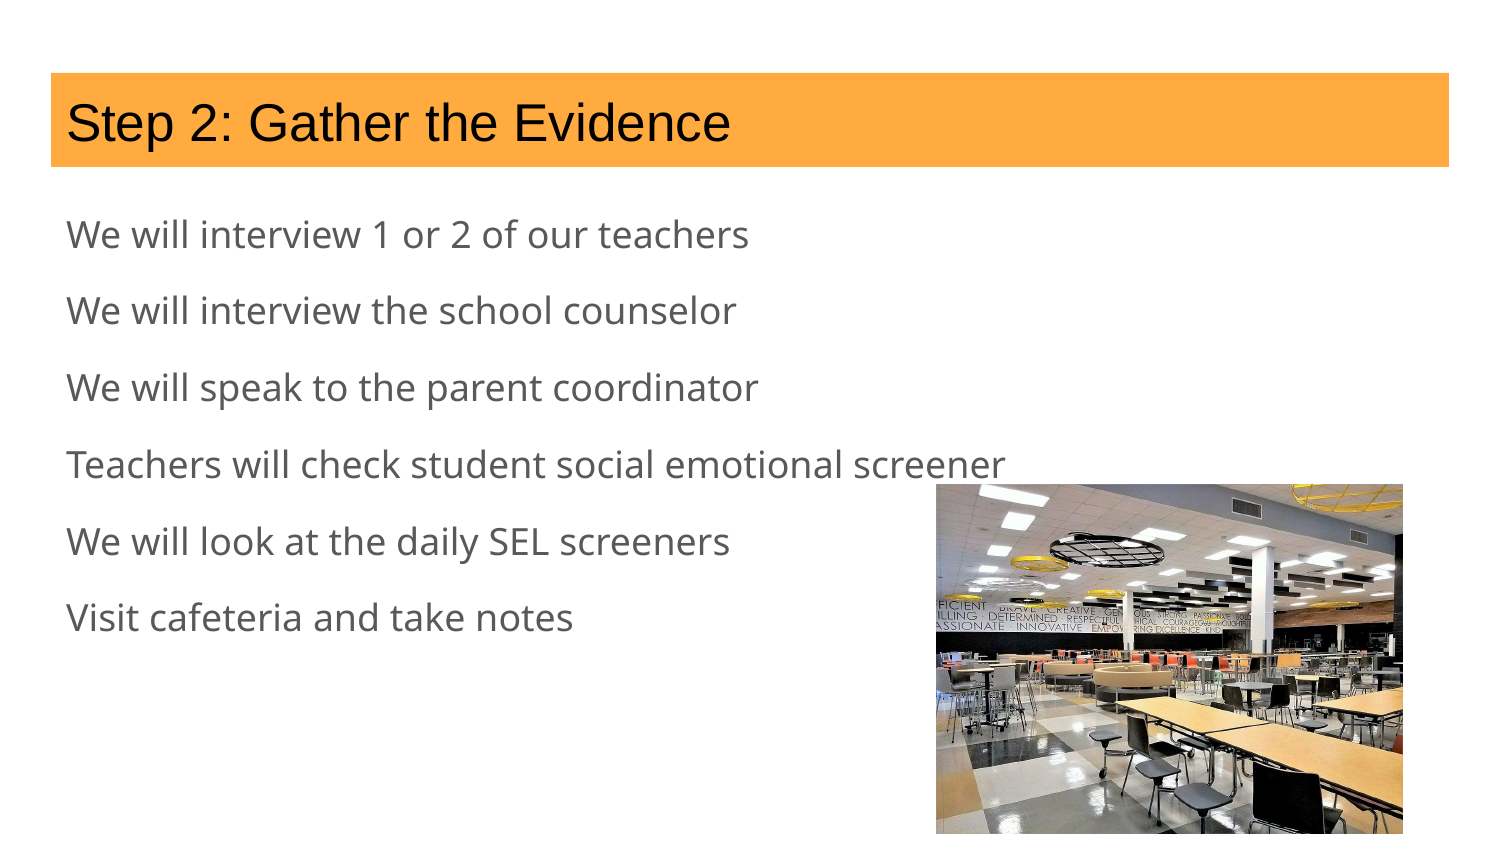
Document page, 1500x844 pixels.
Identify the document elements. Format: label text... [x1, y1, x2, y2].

picture [936, 484, 1403, 835]
title Step 2: Gather the Evidence [51, 72, 1449, 167]
list We will interview 1 or 2 of our teachers We will interview the school counselor We will speak to the parent coordinator Teachers will check student social emotional screener We will look at the daily SEL screeners Visit cafeteria and take notes [51, 189, 1449, 750]
